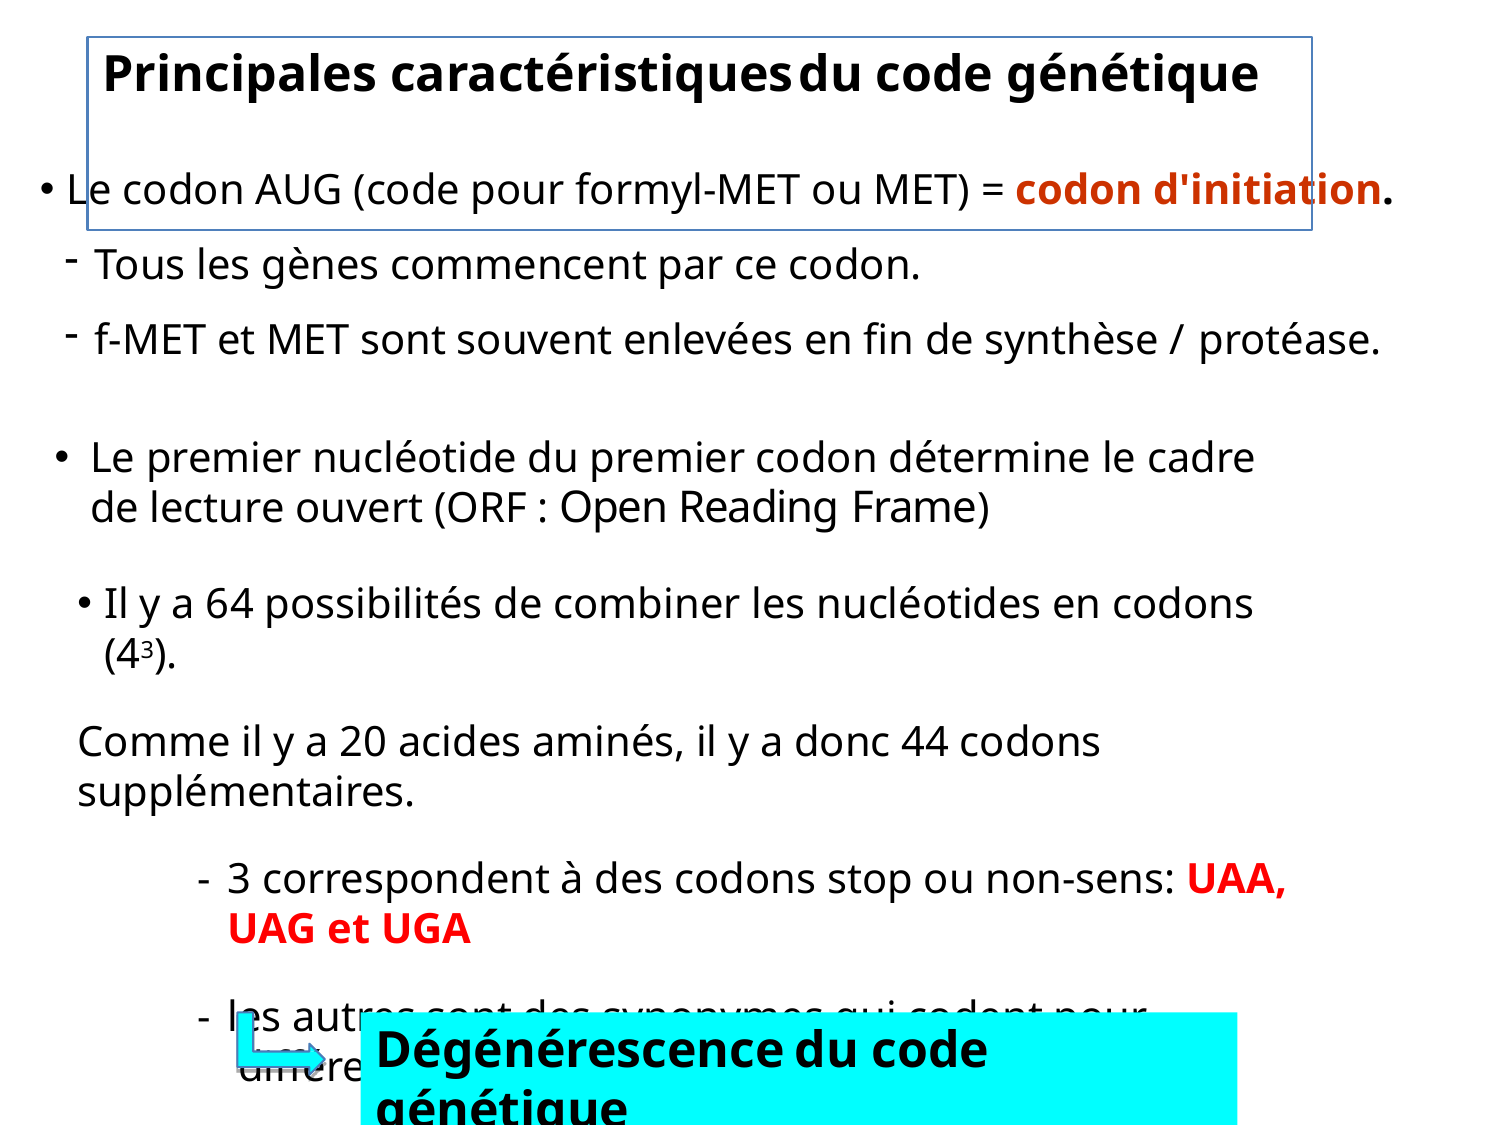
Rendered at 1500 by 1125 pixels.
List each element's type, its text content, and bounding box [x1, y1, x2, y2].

text_box Dégénérescence du code génétique [360, 1012, 1238, 1125]
text_box [237, 1012, 325, 1075]
title Principales caractéristiques du code génétique [87, 36, 1313, 230]
text_box Le codon AUG (code pour formyl-MET ou MET) = codon d'initiation. Tous les gènes commencent par ce codon. f-MET et MET sont souvent enlevées en fin de synthèse / protéase. Le premier nucléotide du premier codon détermine le cadre de lecture ouvert (ORF : Open Reading Frame) Il y a 64 possibilités de combiner les nucléotides en codons (43). Comme il y a 20 acides aminés, il y a donc 44 codons supplémentaires. 3 correspondent à des codons stop ou non-sens: UAA, UAG et UGA les autres sont des synonymes qui codent pour différents acides aminés [37, 136, 1421, 1090]
text_box [236, 1014, 327, 1082]
